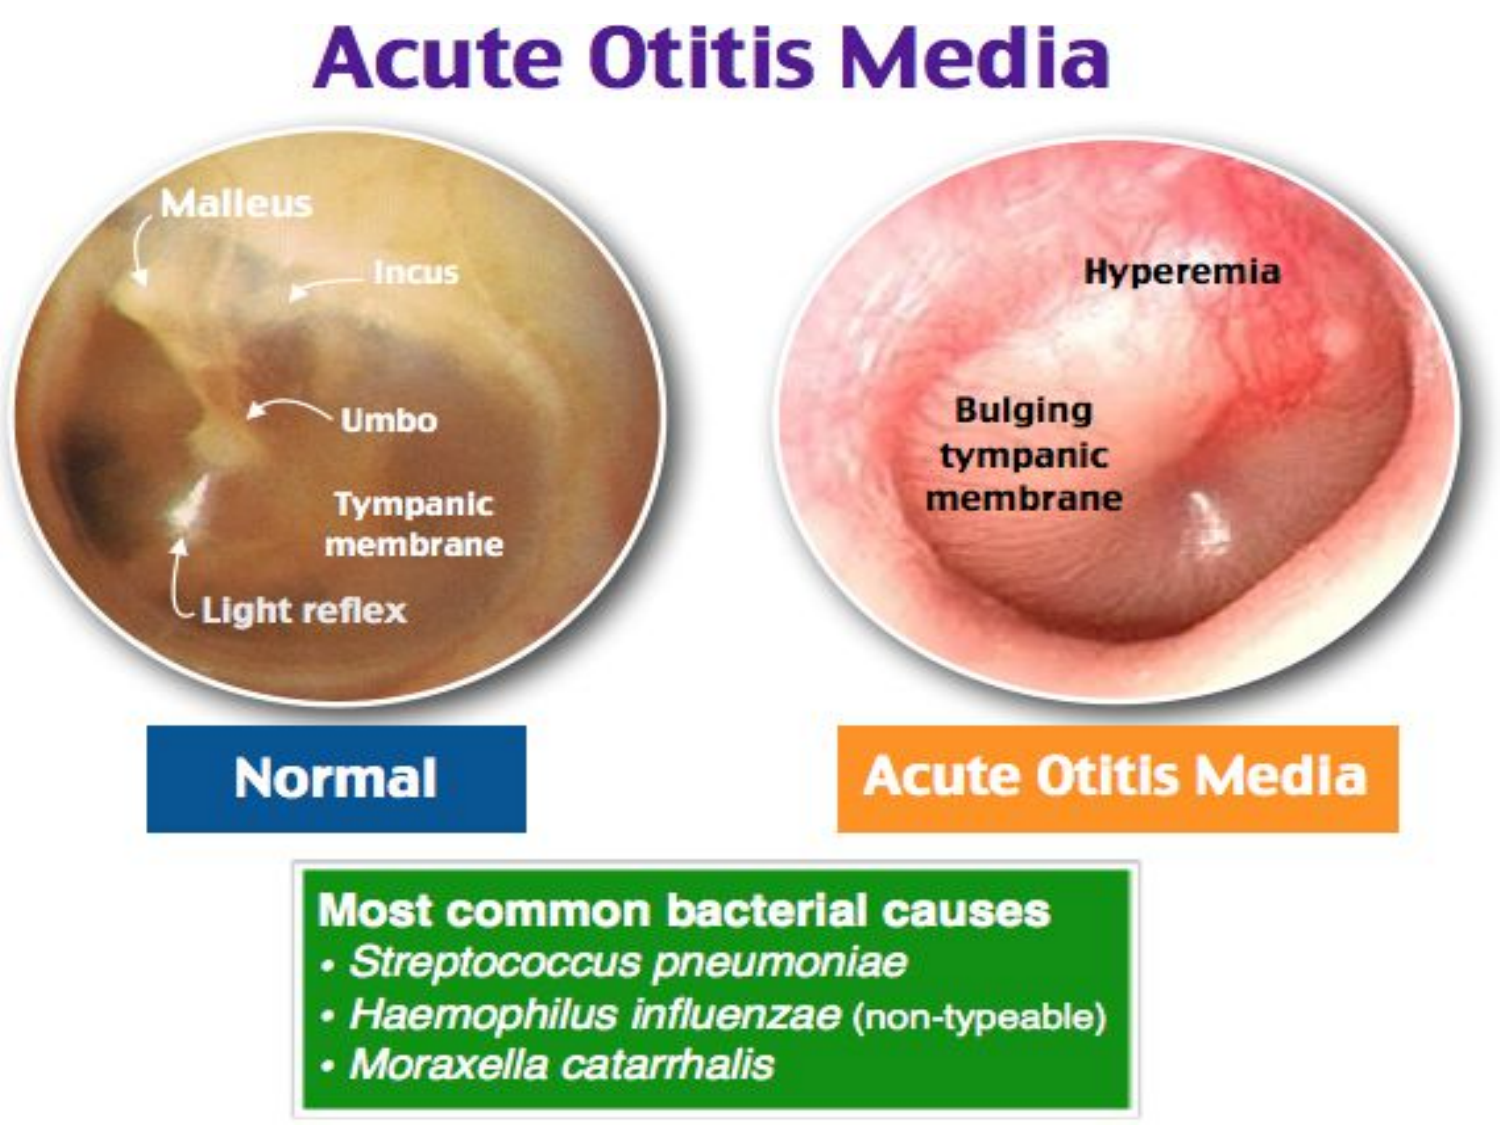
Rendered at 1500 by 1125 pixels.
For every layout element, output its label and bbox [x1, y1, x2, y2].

list [0, 24, 1500, 1125]
